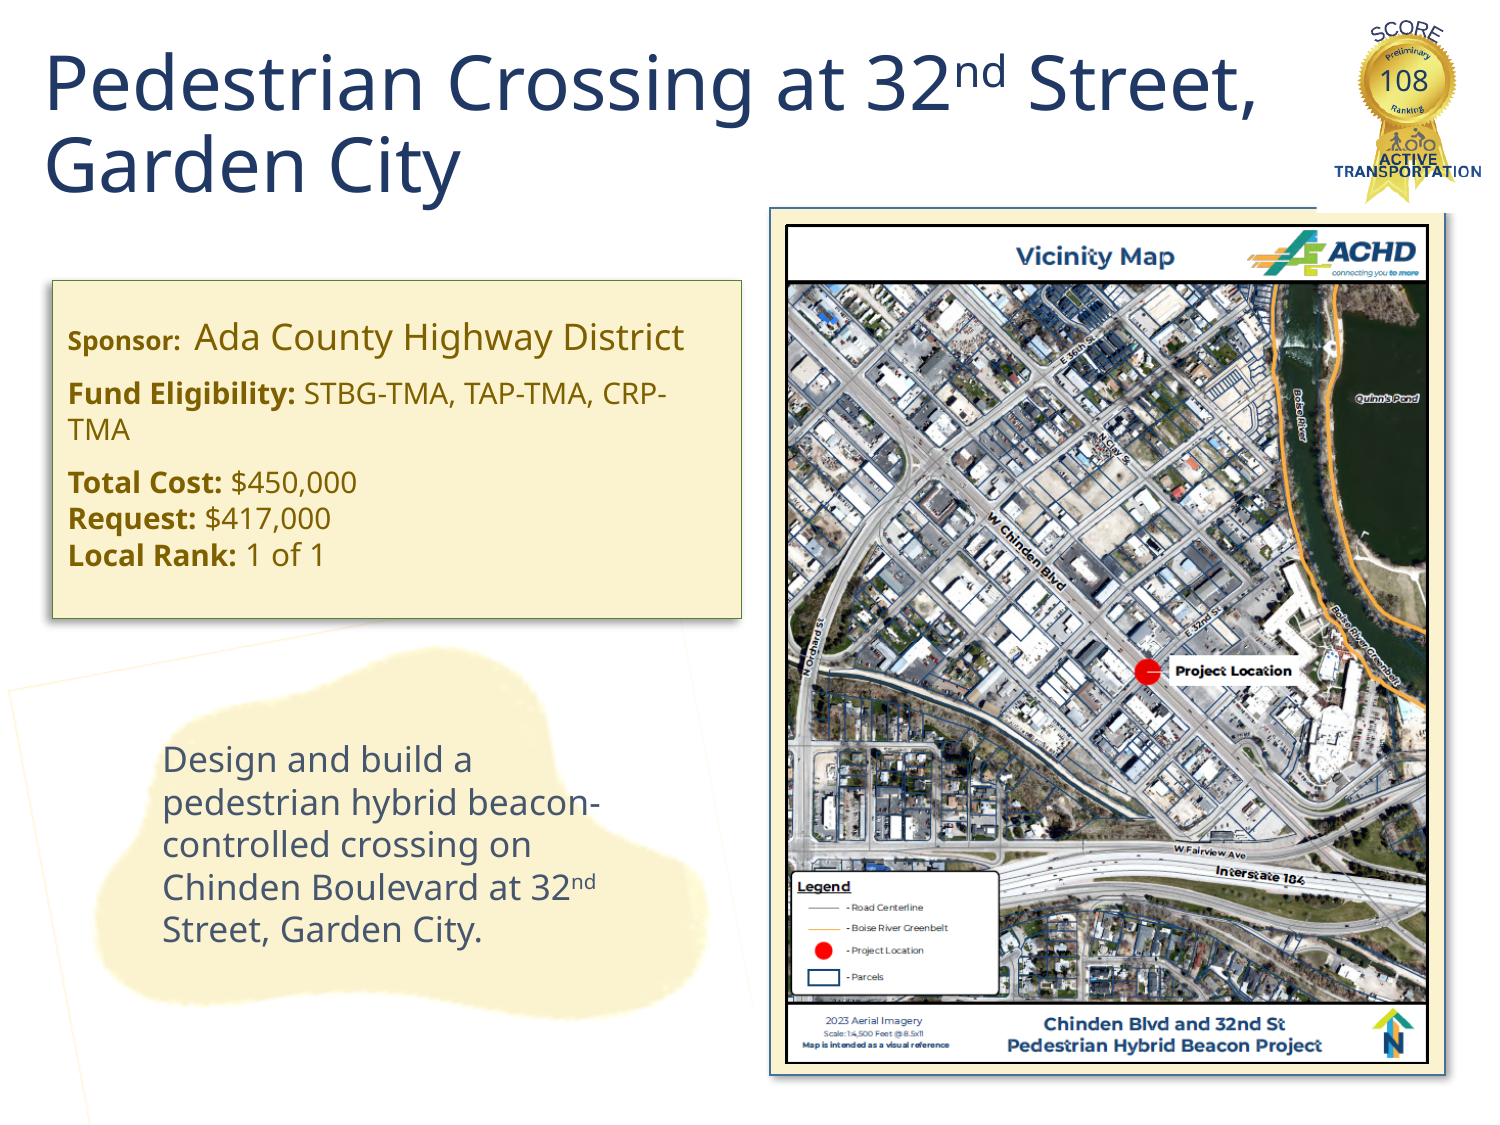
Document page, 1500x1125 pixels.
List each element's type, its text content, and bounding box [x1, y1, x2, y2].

list Sponsor: Ada County Highway District Fund Eligibility: STBG-TMA, TAP-TMA, CRP-TMA Total Cost: $450,000 Request: $417,000 Local Rank: 1 of 1 [52, 280, 742, 619]
title Pedestrian Crossing at 32nd Street, Garden City [28, 36, 1314, 217]
picture [12, 619, 752, 1125]
picture [1316, 19, 1482, 213]
text_box [769, 207, 1446, 1076]
picture [785, 224, 1429, 1064]
